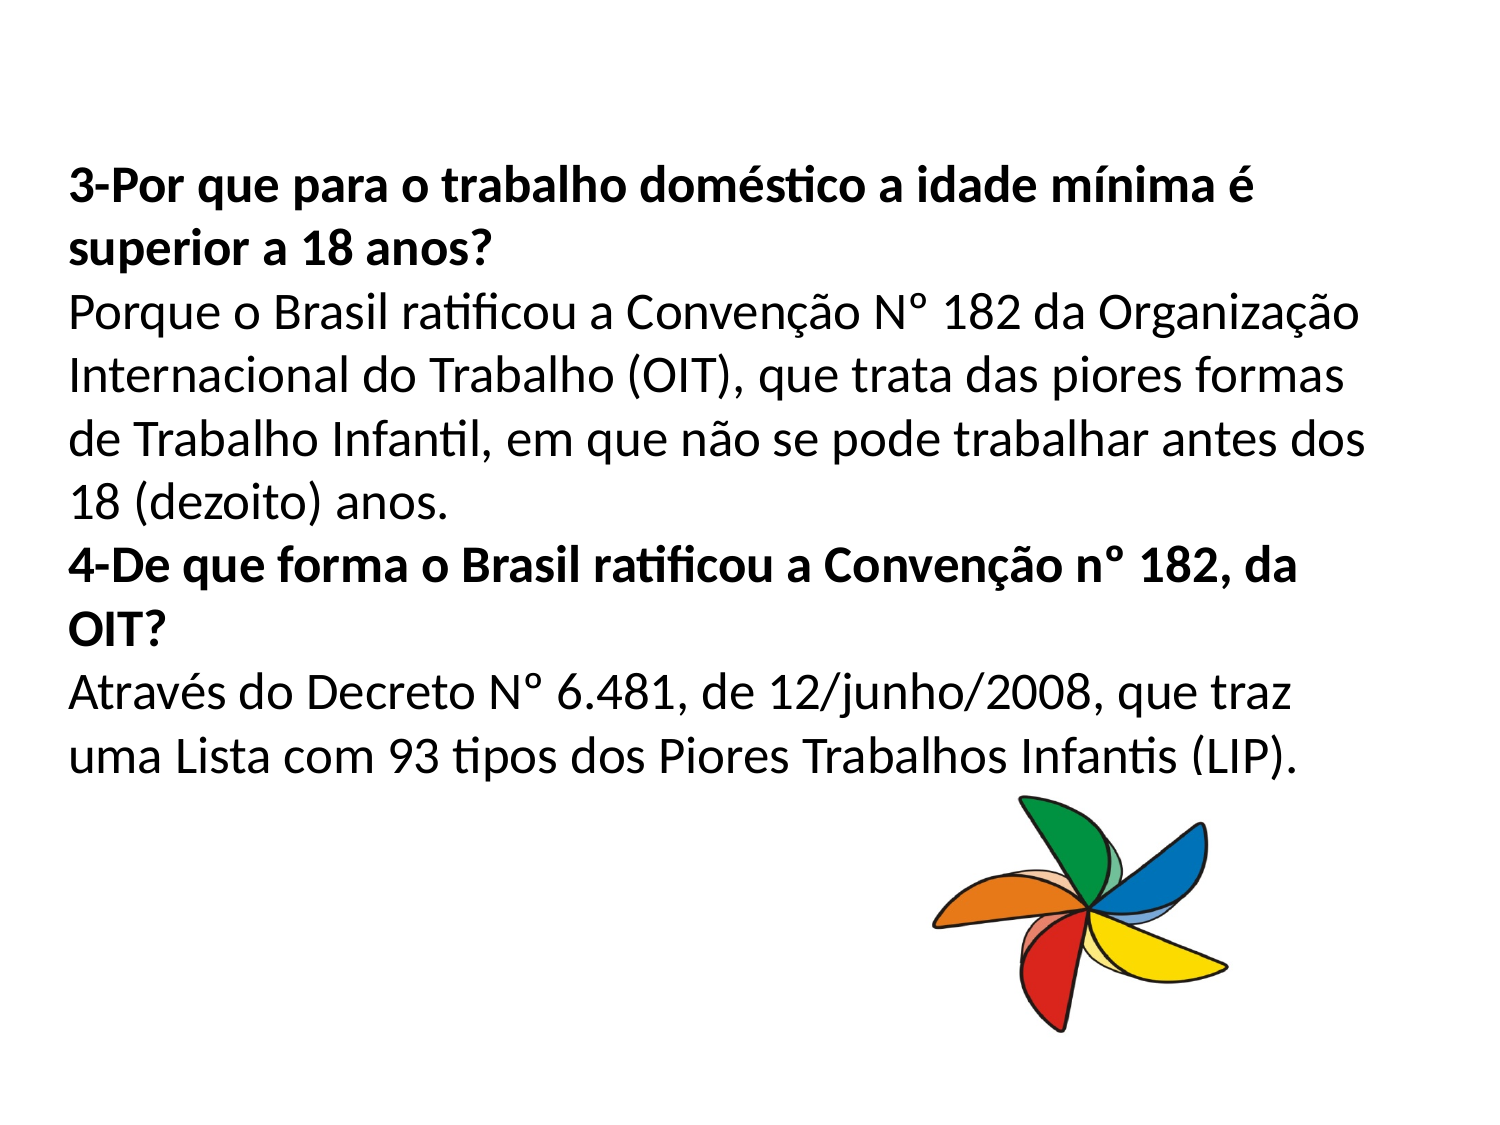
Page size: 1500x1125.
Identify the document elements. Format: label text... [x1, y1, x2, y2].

picture [915, 774, 1247, 1046]
title 3-Por que para o trabalho doméstico a idade mínima é superior a 18 anos? Porque o Brasil ratificou a Convenção Nº 182 da Organização Internacional do Trabalho (OIT), que trata das piores formas de Trabalho Infantil, em que não se pode trabalhar antes dos 18 (dezoito) anos. 4-De que forma o Brasil ratificou a Convenção nº 182, da OIT? Através do Decreto Nº 6.481, de 12/junho/2008, que traz uma Lista com 93 tipos dos Piores Trabalhos Infantis (LIP). [53, 66, 1404, 1080]
